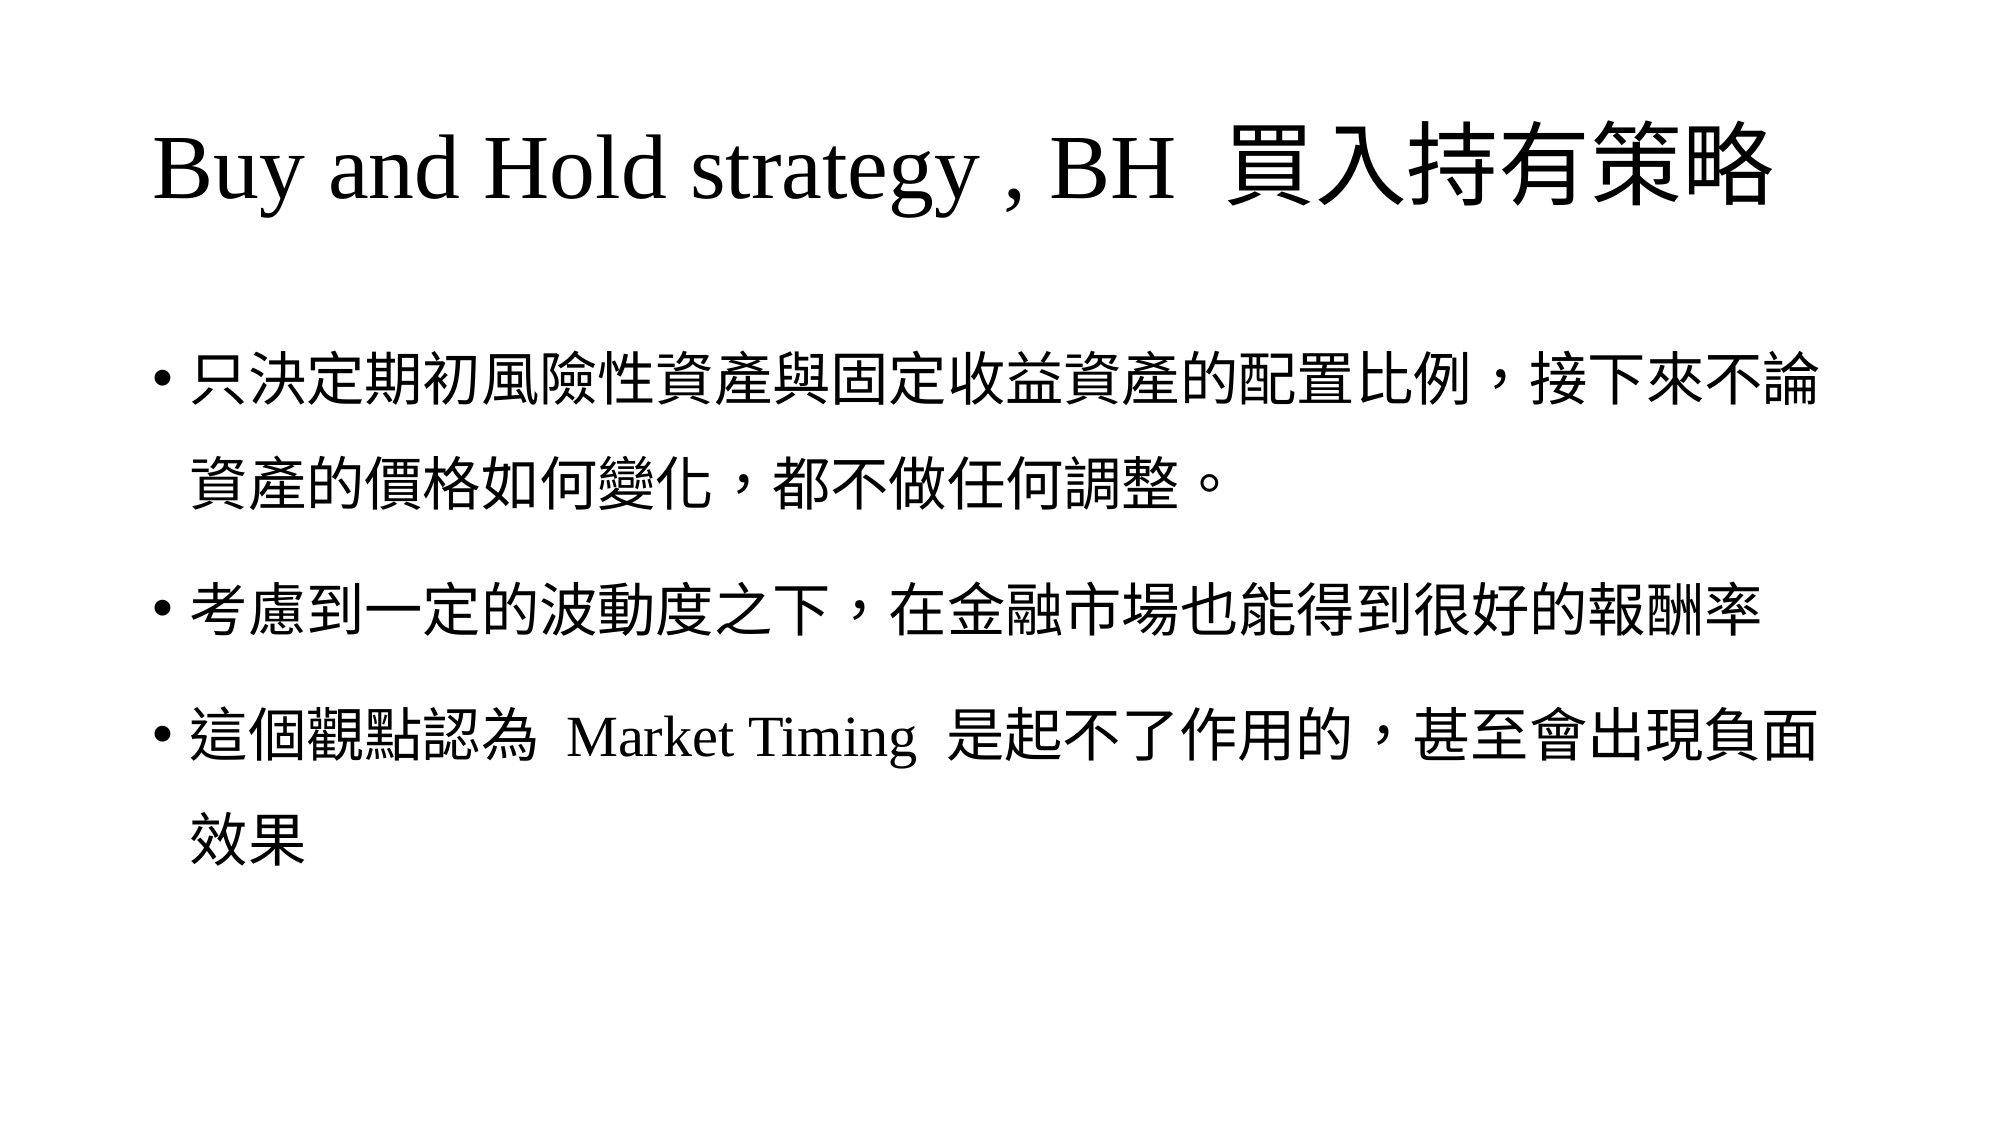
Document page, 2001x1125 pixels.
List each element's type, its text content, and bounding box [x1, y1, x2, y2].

title Buy and Hold strategy , BH 買入持有策略 [137, 59, 1863, 278]
list 只決定期初風險性資產與固定收益資產的配置比例，接下來不論資產的價格如何變化，都不做任何調整。 考慮到一定的波動度之下，在金融市場也能得到很好的報酬率 這個觀點認為 Market Timing 是起不了作用的，甚至會出現負面效果 [137, 299, 1863, 1014]
